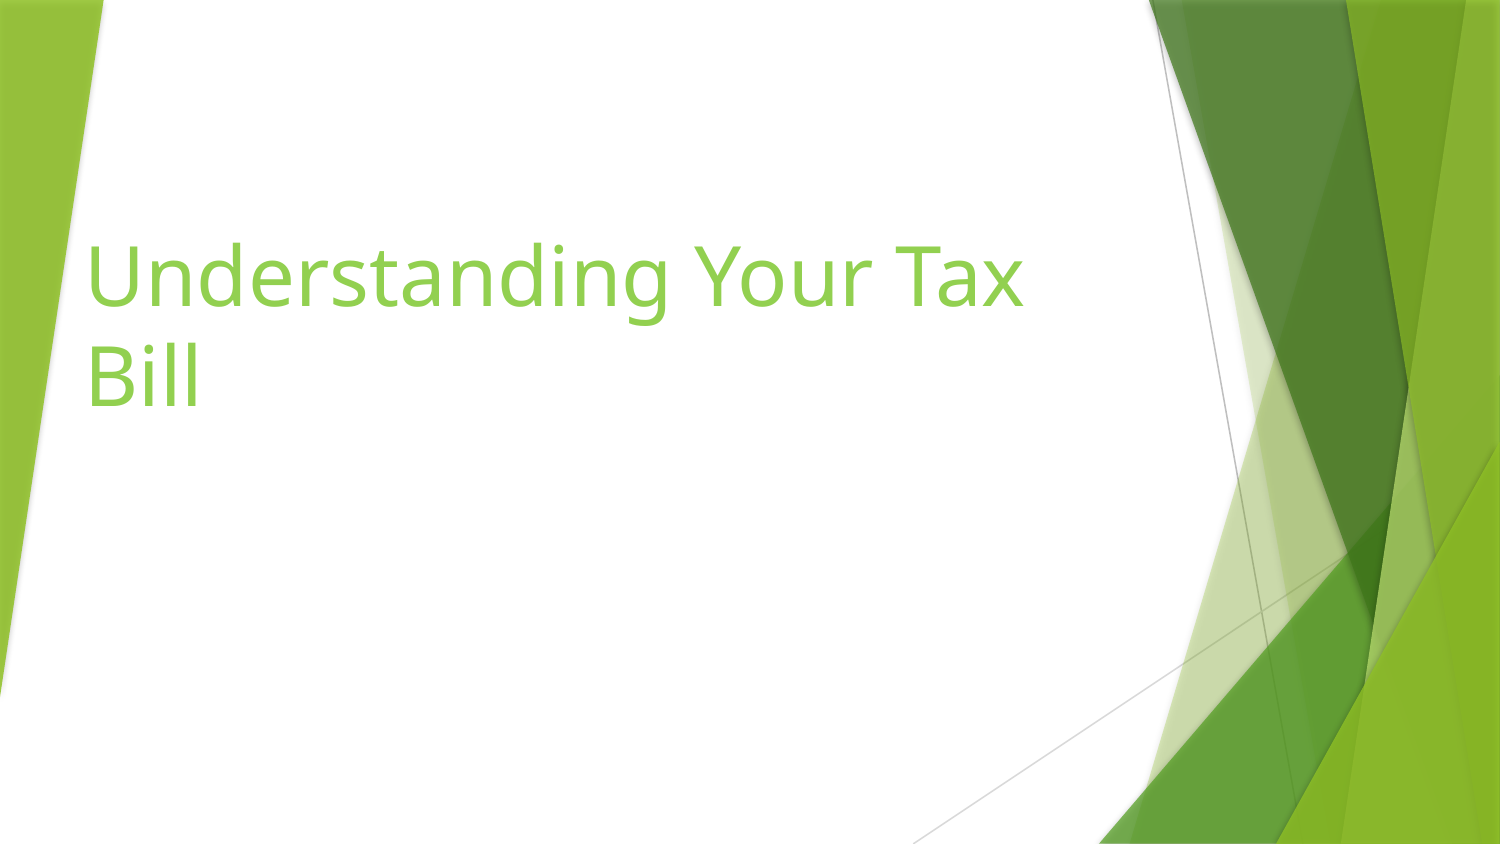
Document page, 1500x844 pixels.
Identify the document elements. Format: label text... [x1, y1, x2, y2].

title Understanding Your Tax Bill [69, 295, 1141, 431]
